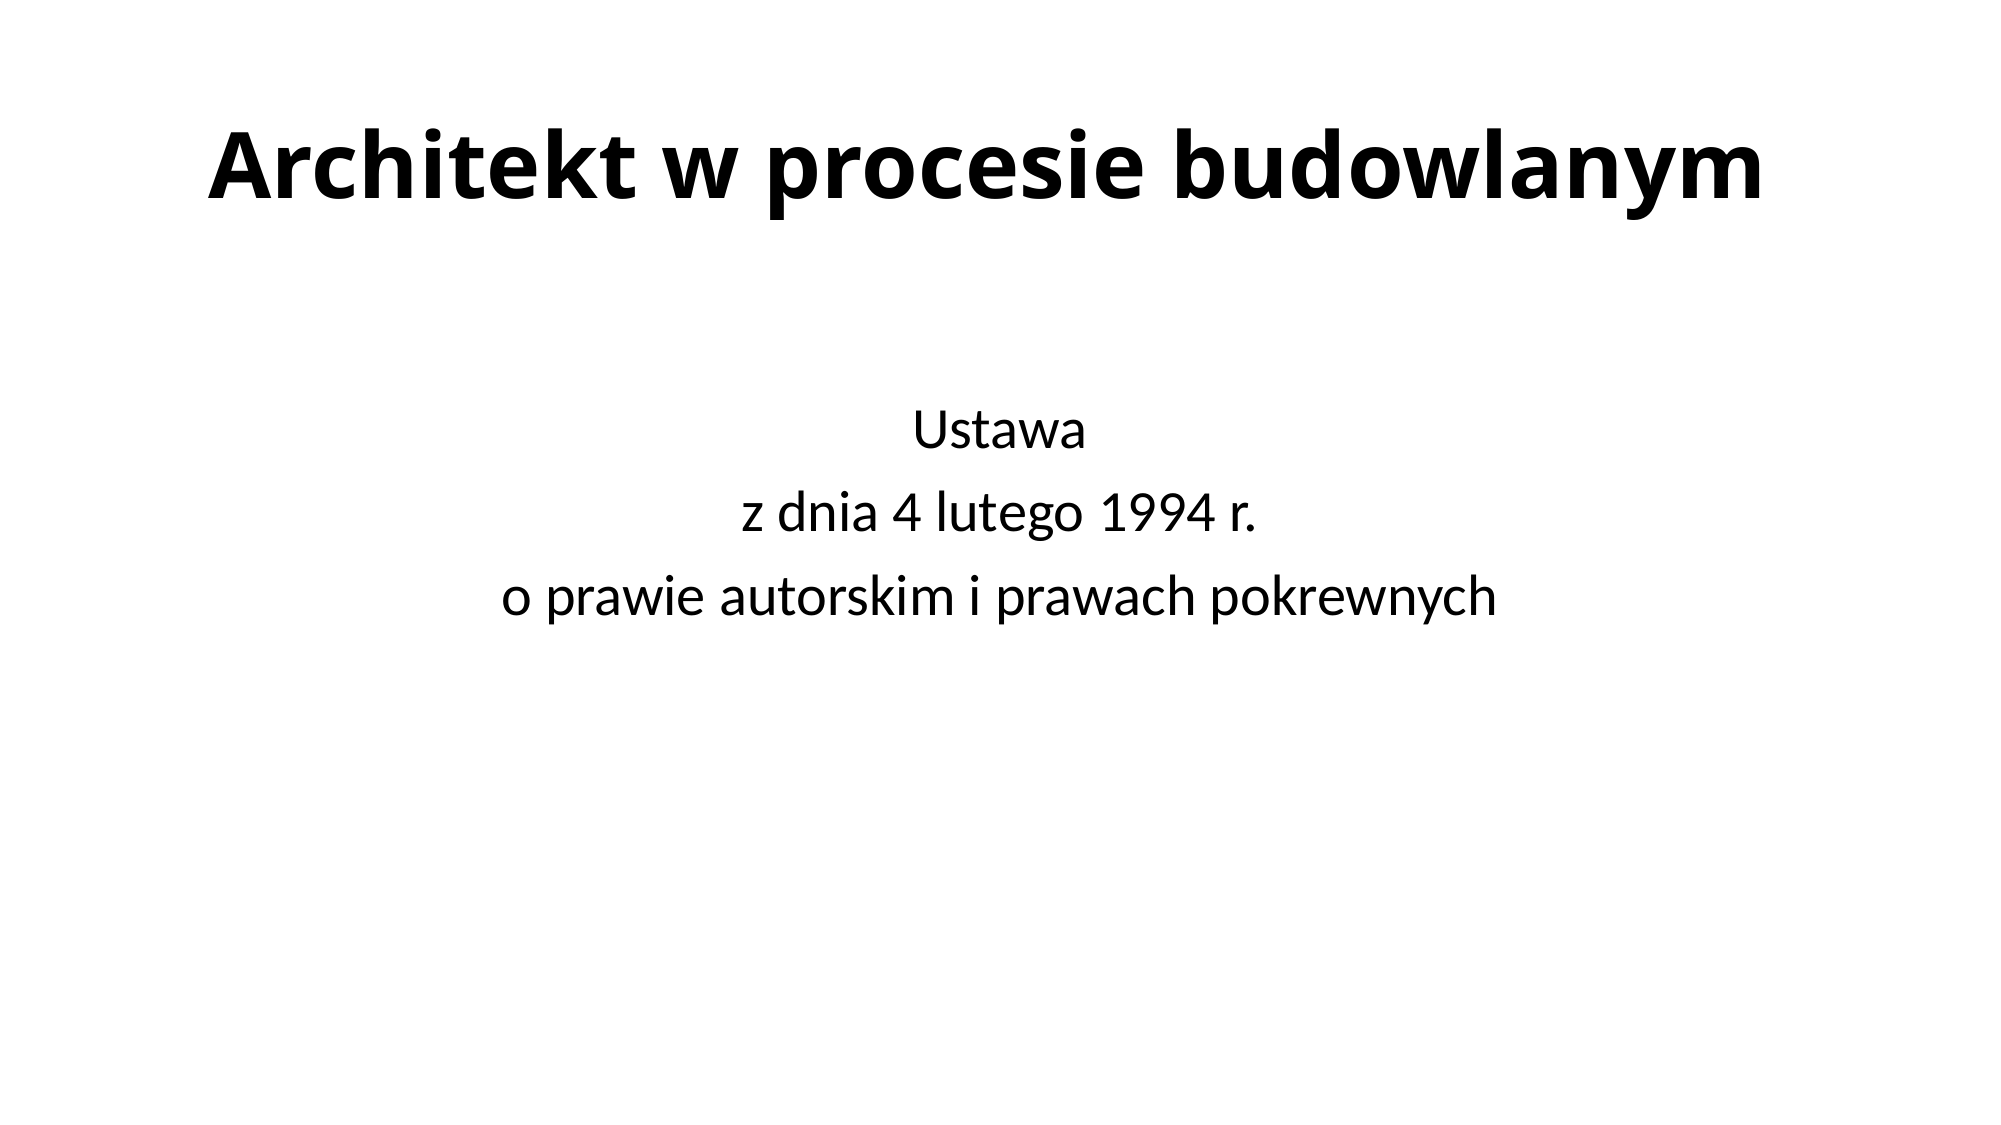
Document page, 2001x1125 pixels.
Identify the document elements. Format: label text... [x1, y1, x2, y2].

list Ustawa z dnia 4 lutego 1994 r. o prawie autorskim i prawach pokrewnych [137, 299, 1863, 1014]
title Architekt w procesie budowlanym [137, 59, 1863, 278]
